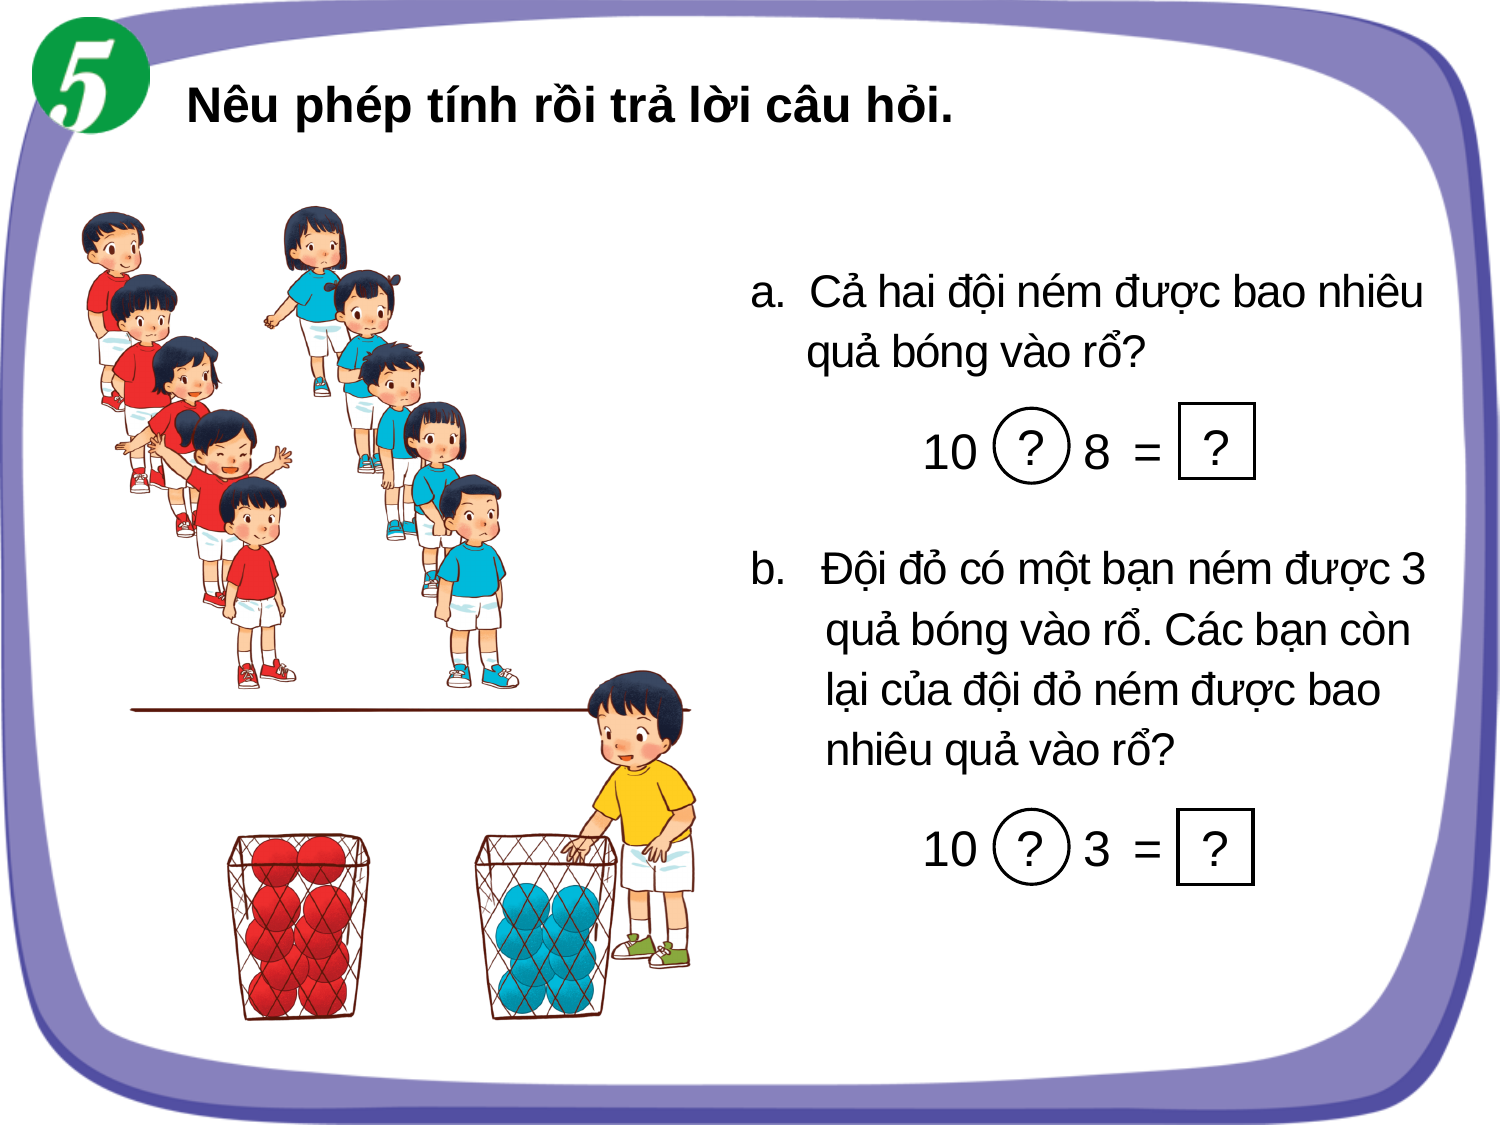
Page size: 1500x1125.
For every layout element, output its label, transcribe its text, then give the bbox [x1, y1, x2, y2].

text_box a. Cả hai đội ném được bao nhiêu quả bóng vào rổ? [735, 248, 1500, 385]
picture [0, 0, 1500, 1125]
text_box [907, 809, 1254, 885]
text_box Nêu phép tính rồi trả lời câu hỏi. [171, 64, 1175, 140]
text_box b. Đội đỏ có một bạn ném được 3 quả bóng vào rổ. Các bạn còn lại của đội đỏ ném được bao nhiêu quả vào rổ? [735, 525, 1455, 783]
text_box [907, 403, 1255, 489]
